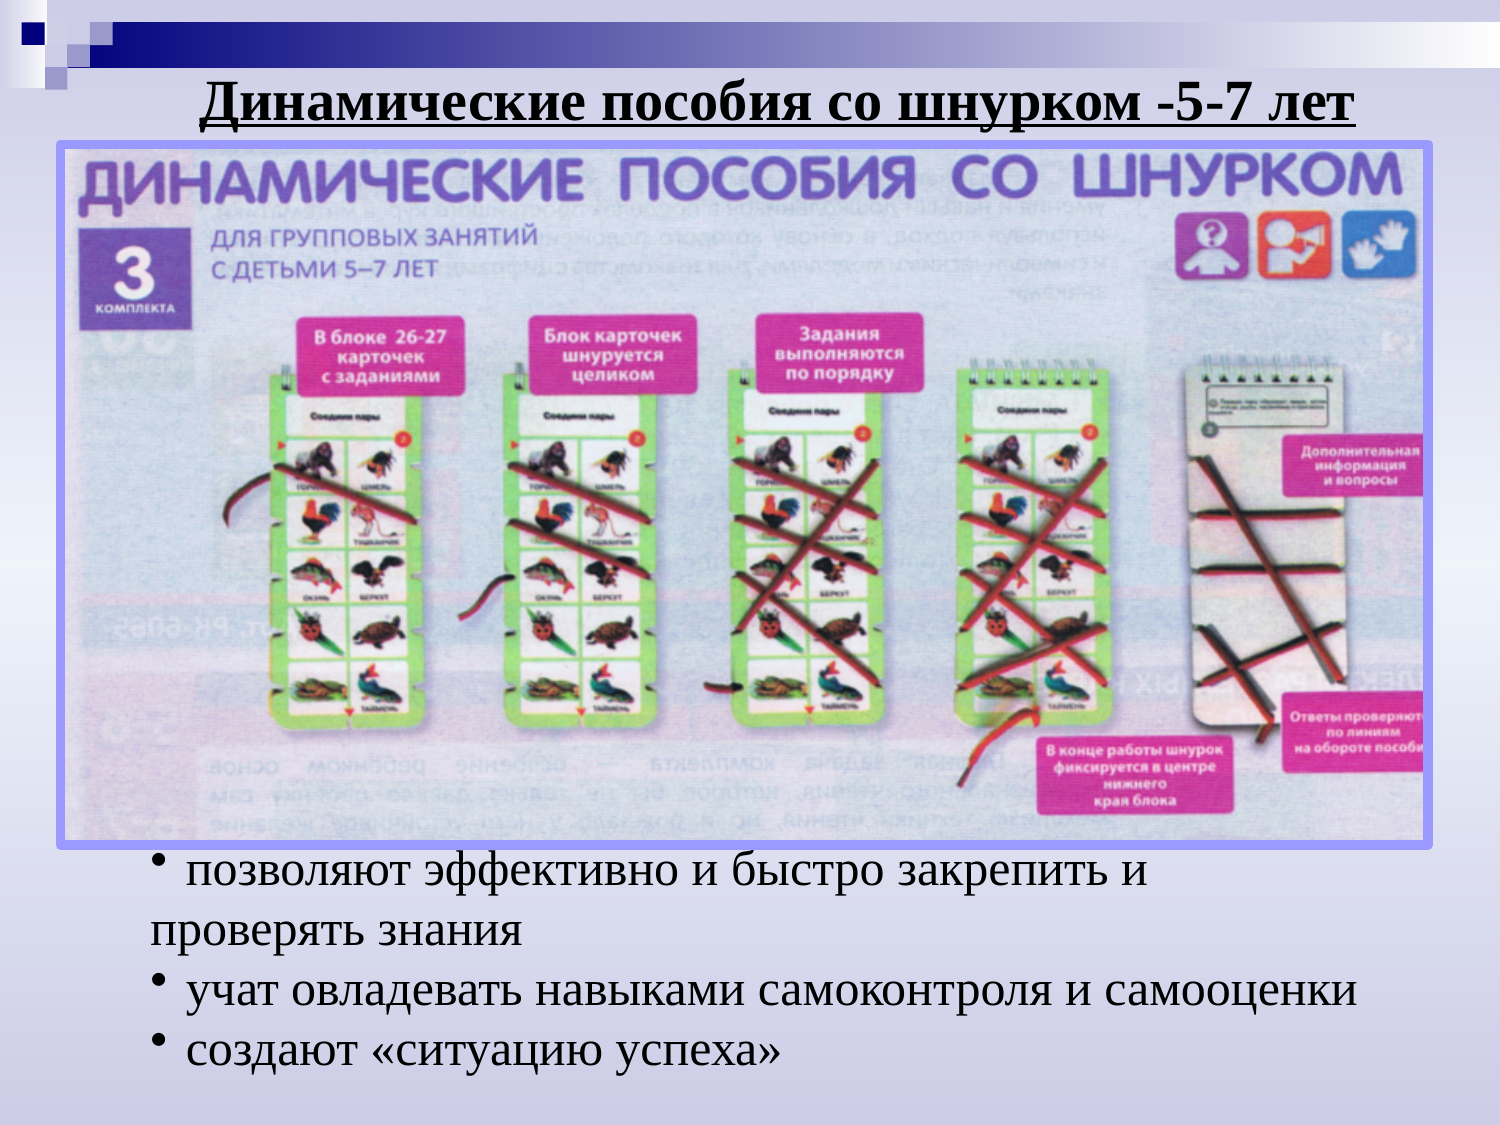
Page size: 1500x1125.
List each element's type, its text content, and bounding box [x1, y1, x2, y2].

text_box позволяют эффективно и быстро закрепить и проверять знания учат овладевать навыками самоконтроля и самооценки создают «ситуацию успеха» [135, 827, 1459, 1083]
text_box Динамические пособия со шнурком -5-7 лет [184, 54, 1371, 140]
picture [64, 148, 1424, 841]
